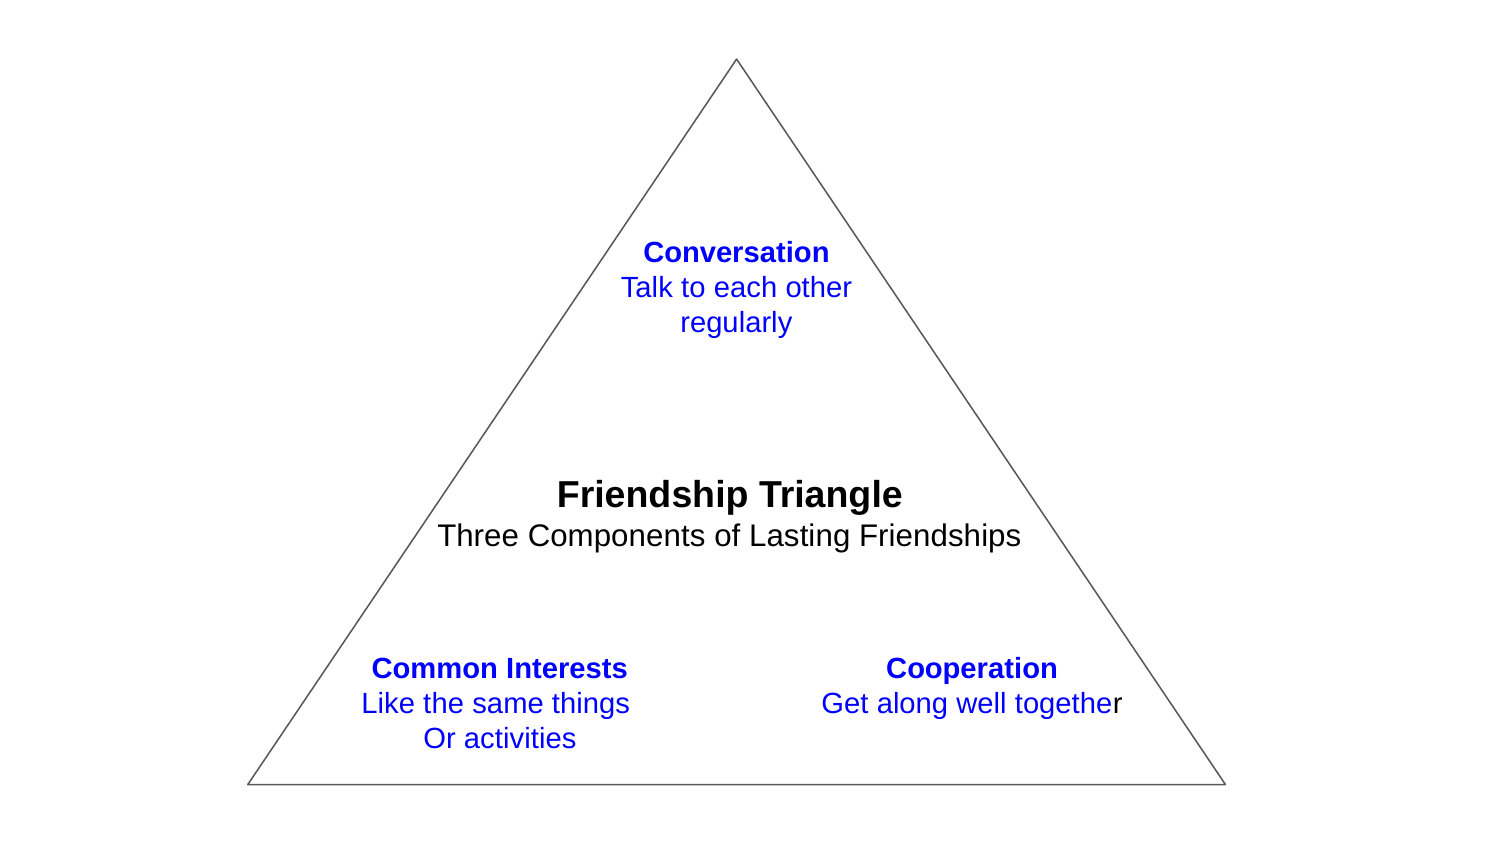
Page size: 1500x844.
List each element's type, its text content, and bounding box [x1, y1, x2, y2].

text_box Cooperation Get along well together [783, 634, 1161, 735]
text_box [469, 255, 1004, 455]
text_box [629, 59, 844, 218]
text_box Common Interests Like the same things Or activities [316, 634, 683, 770]
text_box [247, 568, 1226, 785]
text_box Friendship Triangle Three Components of Lasting Friendships [352, 455, 1108, 568]
text_box Conversation Talk to each other regularly [604, 218, 869, 354]
